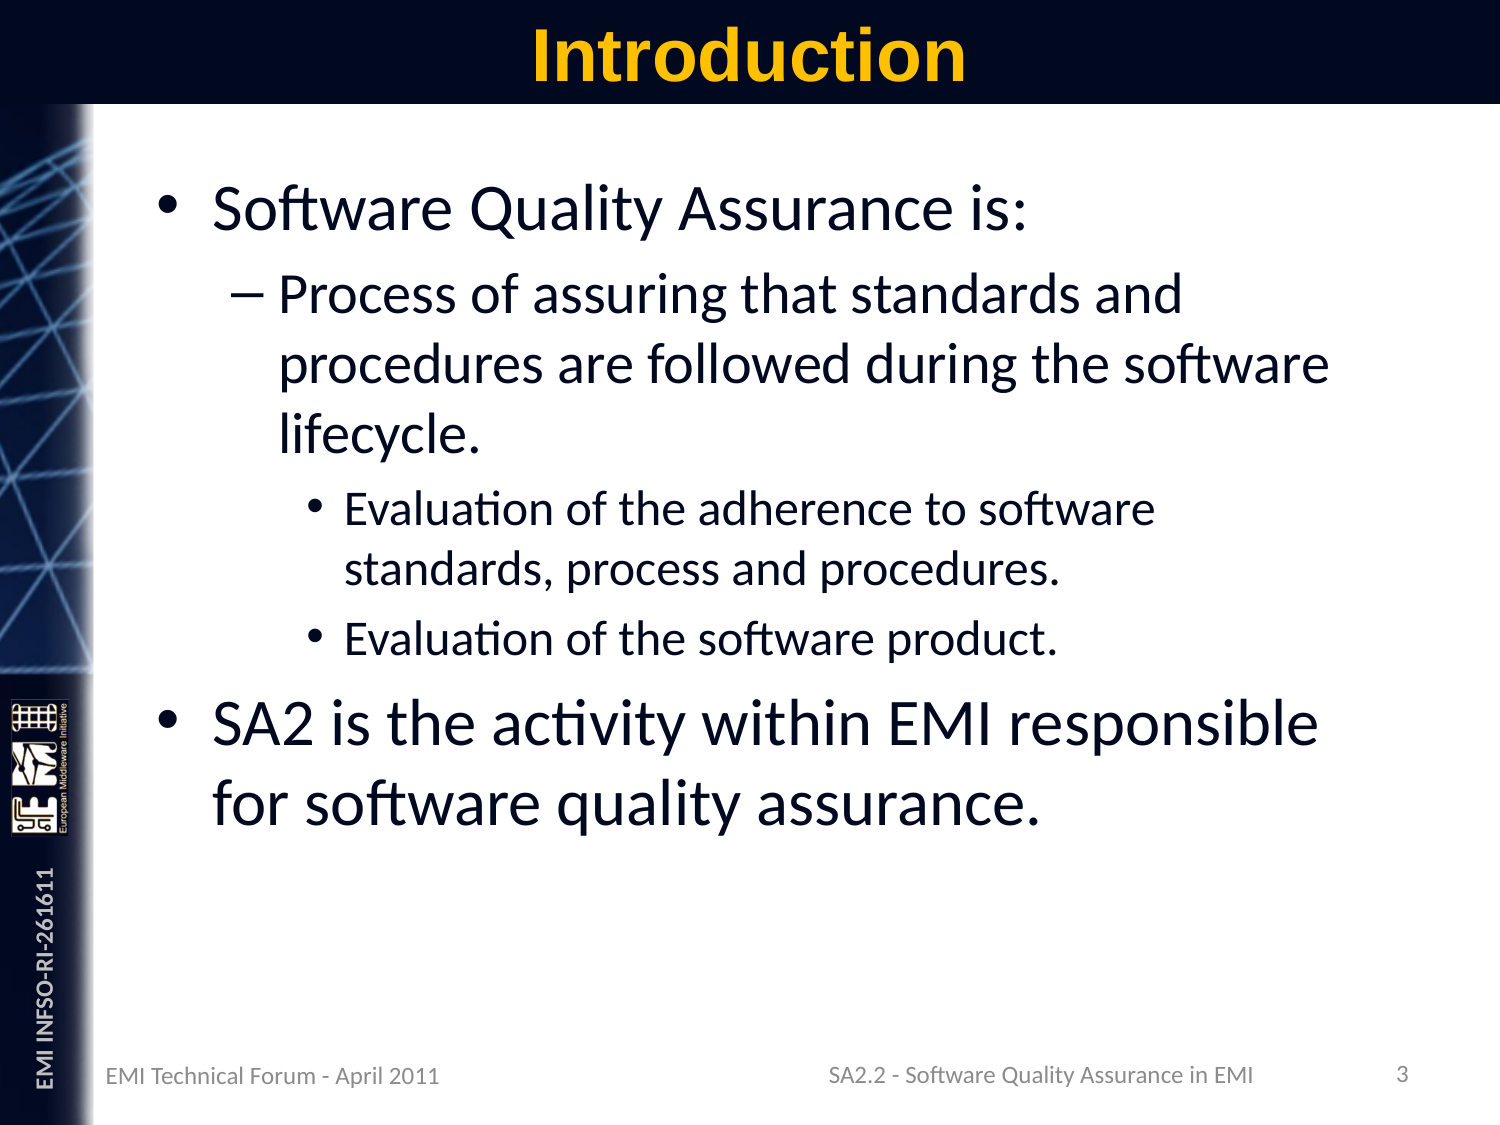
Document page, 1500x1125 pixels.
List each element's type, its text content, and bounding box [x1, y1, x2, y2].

list Software Quality Assurance is: Process of assuring that standards and procedures are followed during the software lifecycle. Evaluation of the adherence to software standards, process and procedures. Evaluation of the software product. SA2 is the activity within EMI responsible for software quality assurance. [141, 155, 1369, 899]
footer SA2.2 - Software Quality Assurance in EMI [680, 1043, 1403, 1104]
picture [0, 105, 105, 1125]
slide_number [90, 1023, 616, 1125]
title Introduction [0, 0, 1500, 105]
slide_number 3 [1354, 1042, 1424, 1103]
